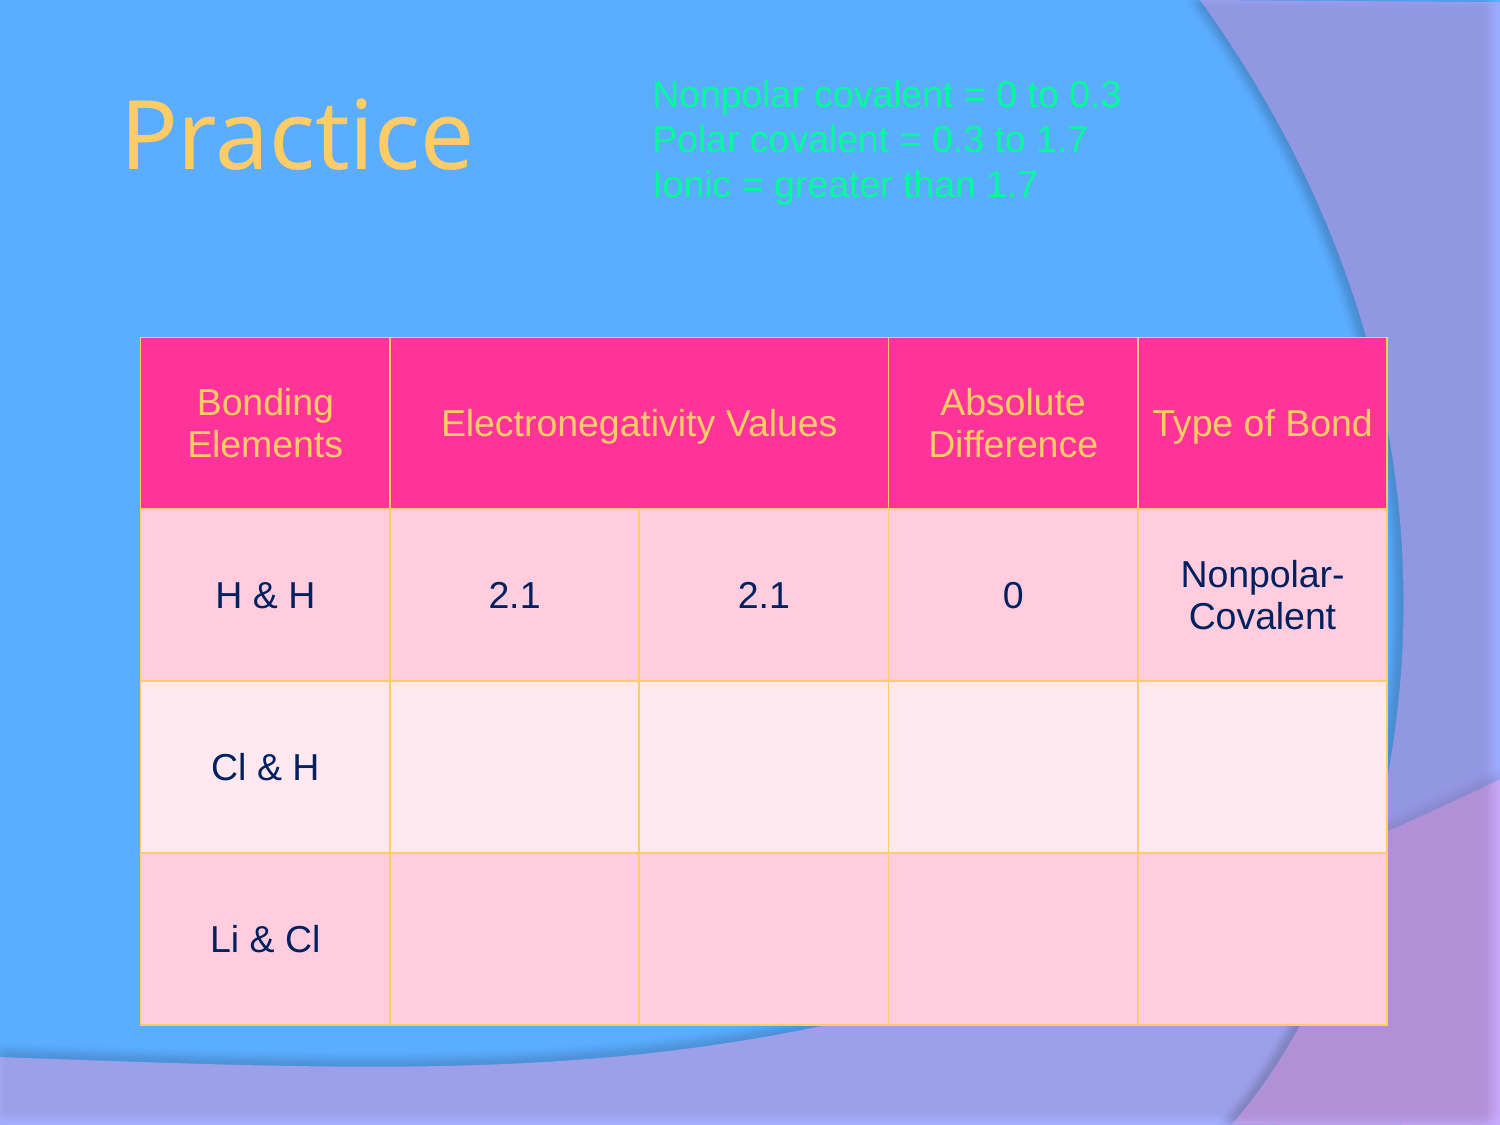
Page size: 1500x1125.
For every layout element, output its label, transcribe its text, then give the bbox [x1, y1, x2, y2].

table_cell H & H [141, 510, 389, 680]
table_cell [889, 682, 1137, 852]
table_cell [391, 682, 638, 852]
table_cell Li & Cl [141, 854, 389, 1024]
table_cell [640, 682, 888, 852]
table_header Electronegativity Values [391, 338, 888, 508]
table_cell Nonpolar- Covalent [1139, 510, 1386, 680]
text_box Nonpolar covalent = 0 to 0.3 Polar covalent = 0.3 to 1.7 Ionic = greater than 1.7 [637, 62, 1450, 258]
table_header Type of Bond [1139, 338, 1386, 508]
table_cell [889, 854, 1137, 1024]
table_header Absolute Difference [889, 338, 1137, 508]
table_cell [640, 854, 888, 1024]
table_cell [391, 854, 638, 1024]
table_cell 0 [889, 510, 1137, 680]
title Practice [112, 37, 1388, 225]
table_cell 2.1 [391, 510, 638, 680]
table_cell Cl & H [141, 682, 389, 852]
table_header Bonding Elements [141, 338, 389, 508]
table_cell [1139, 854, 1386, 1024]
table_cell 2.1 [640, 510, 888, 680]
table_cell [1139, 682, 1386, 852]
